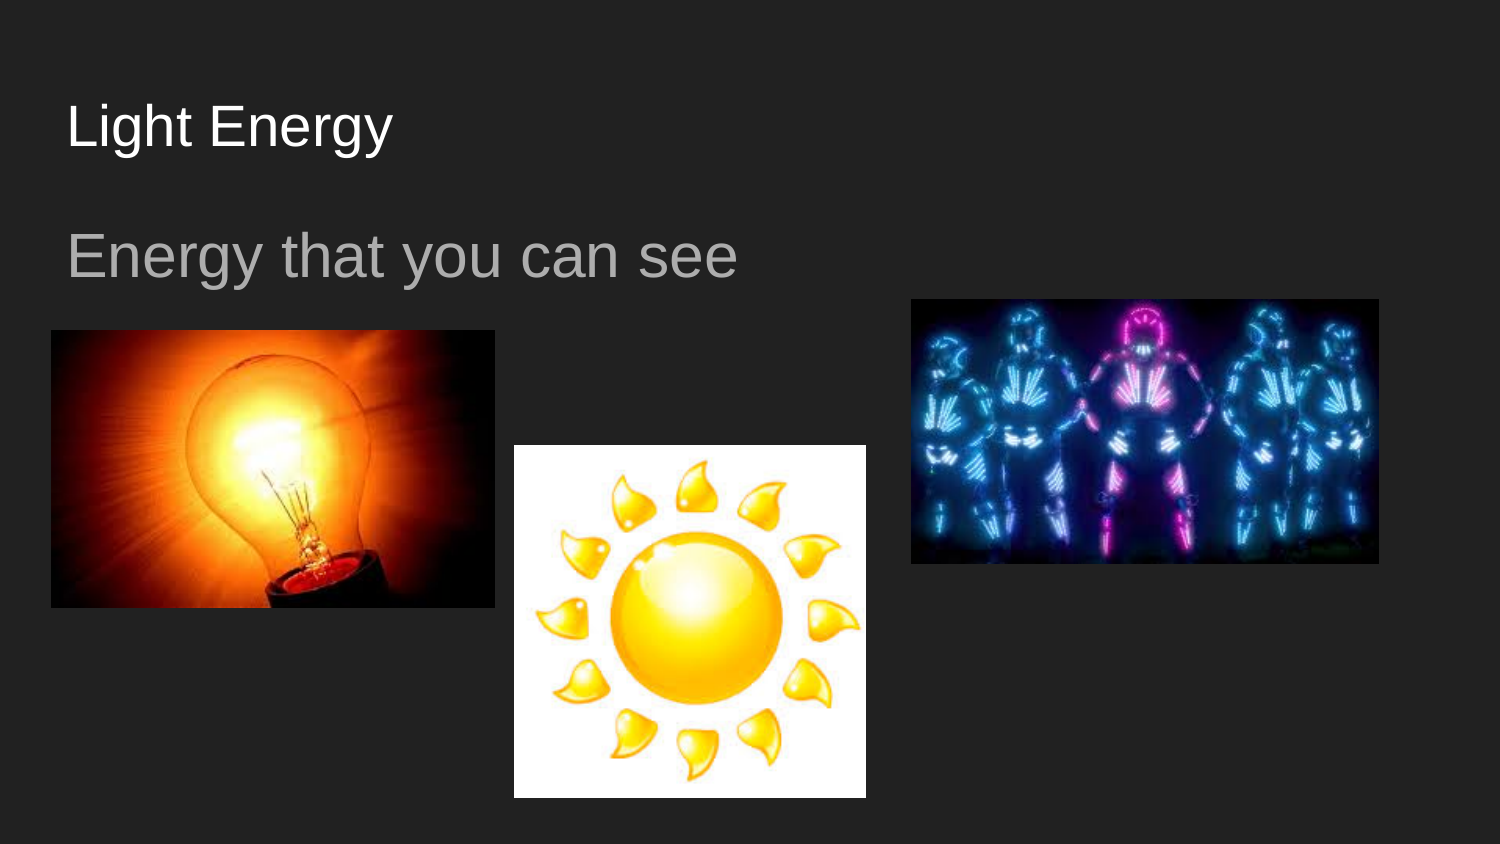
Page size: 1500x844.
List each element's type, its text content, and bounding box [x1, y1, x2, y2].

picture [911, 299, 1379, 565]
title Light Energy [51, 72, 1449, 167]
picture [513, 445, 866, 798]
list Energy that you can see [51, 189, 1449, 750]
picture [50, 330, 496, 608]
